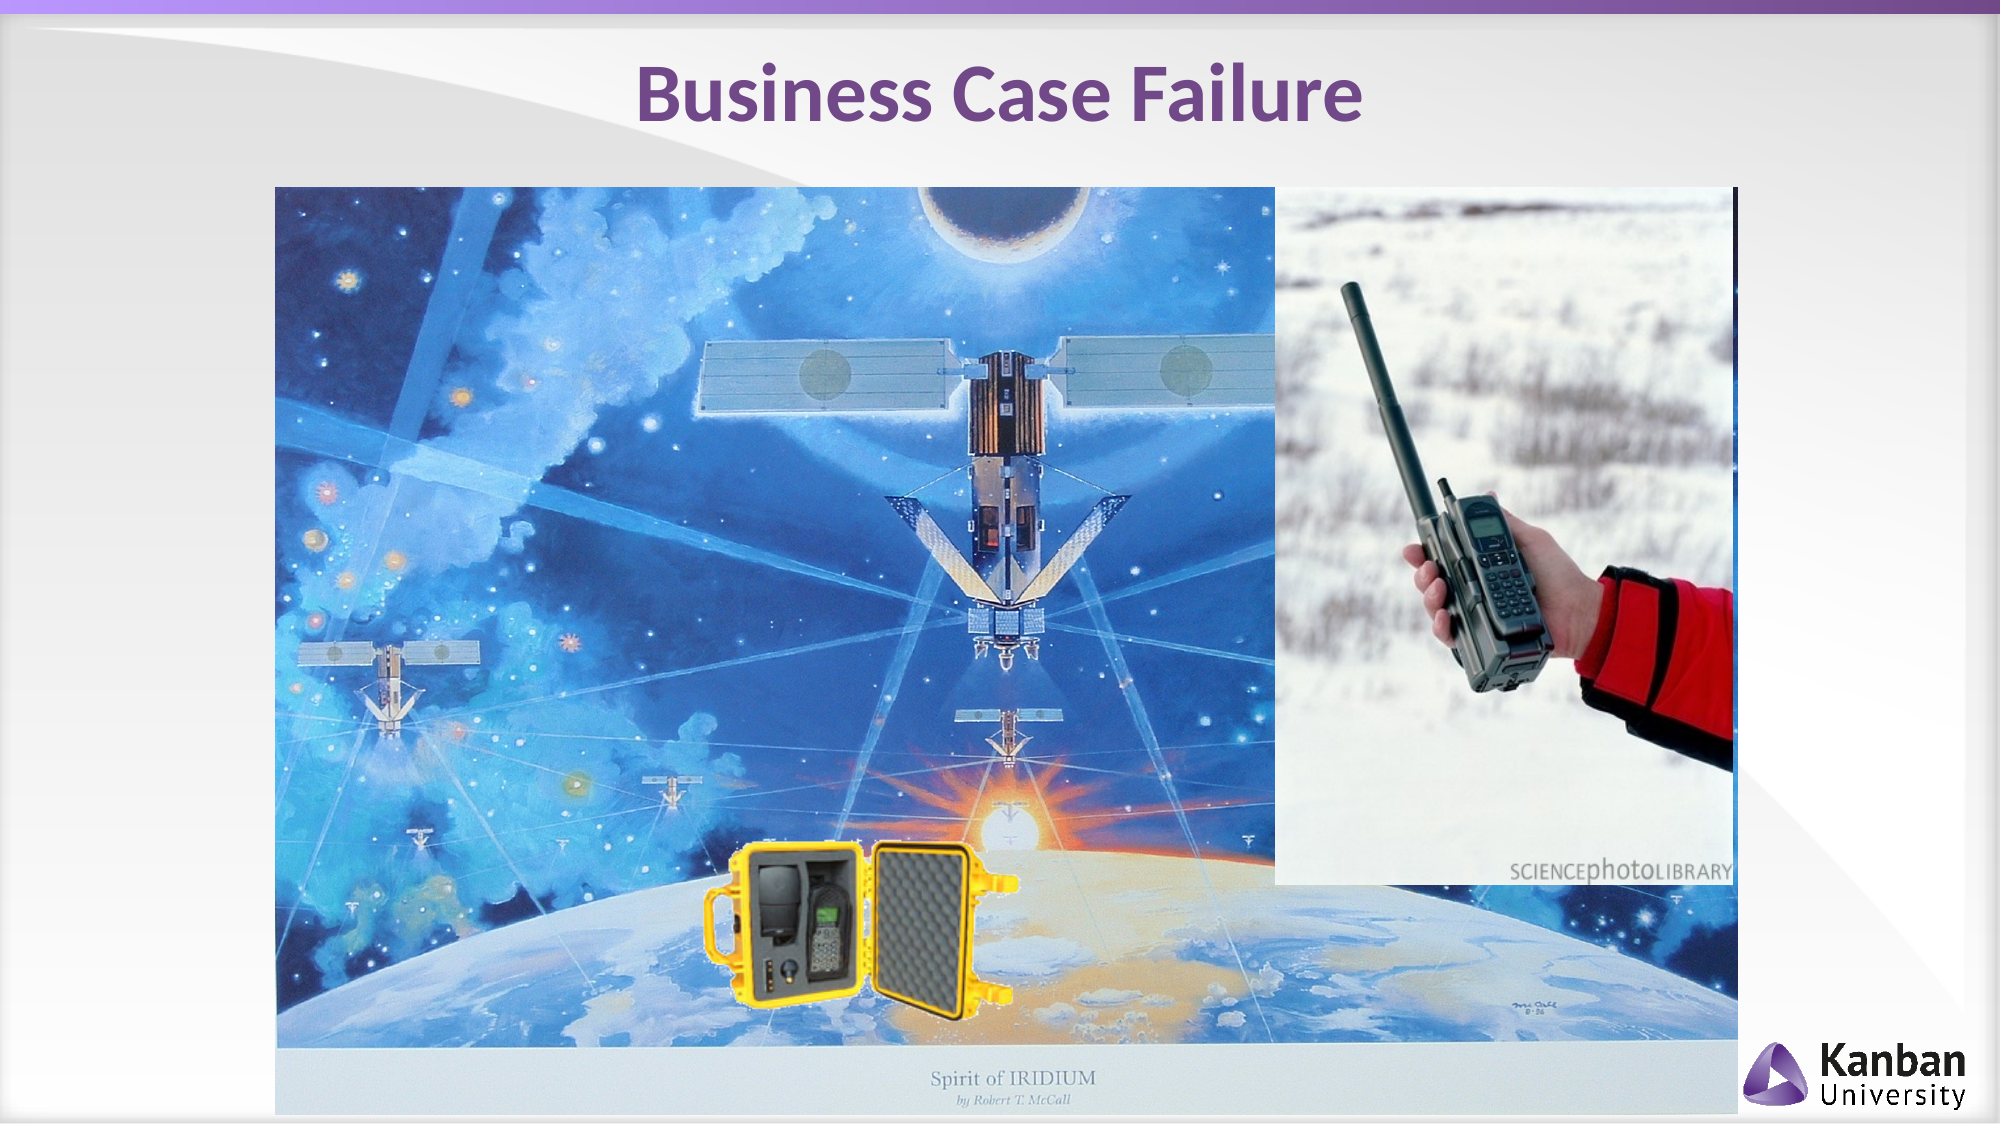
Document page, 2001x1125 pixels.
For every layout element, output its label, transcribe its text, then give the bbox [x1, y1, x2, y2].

title Business Case Failure [55, 11, 1945, 164]
picture [0, 14, 2000, 1125]
